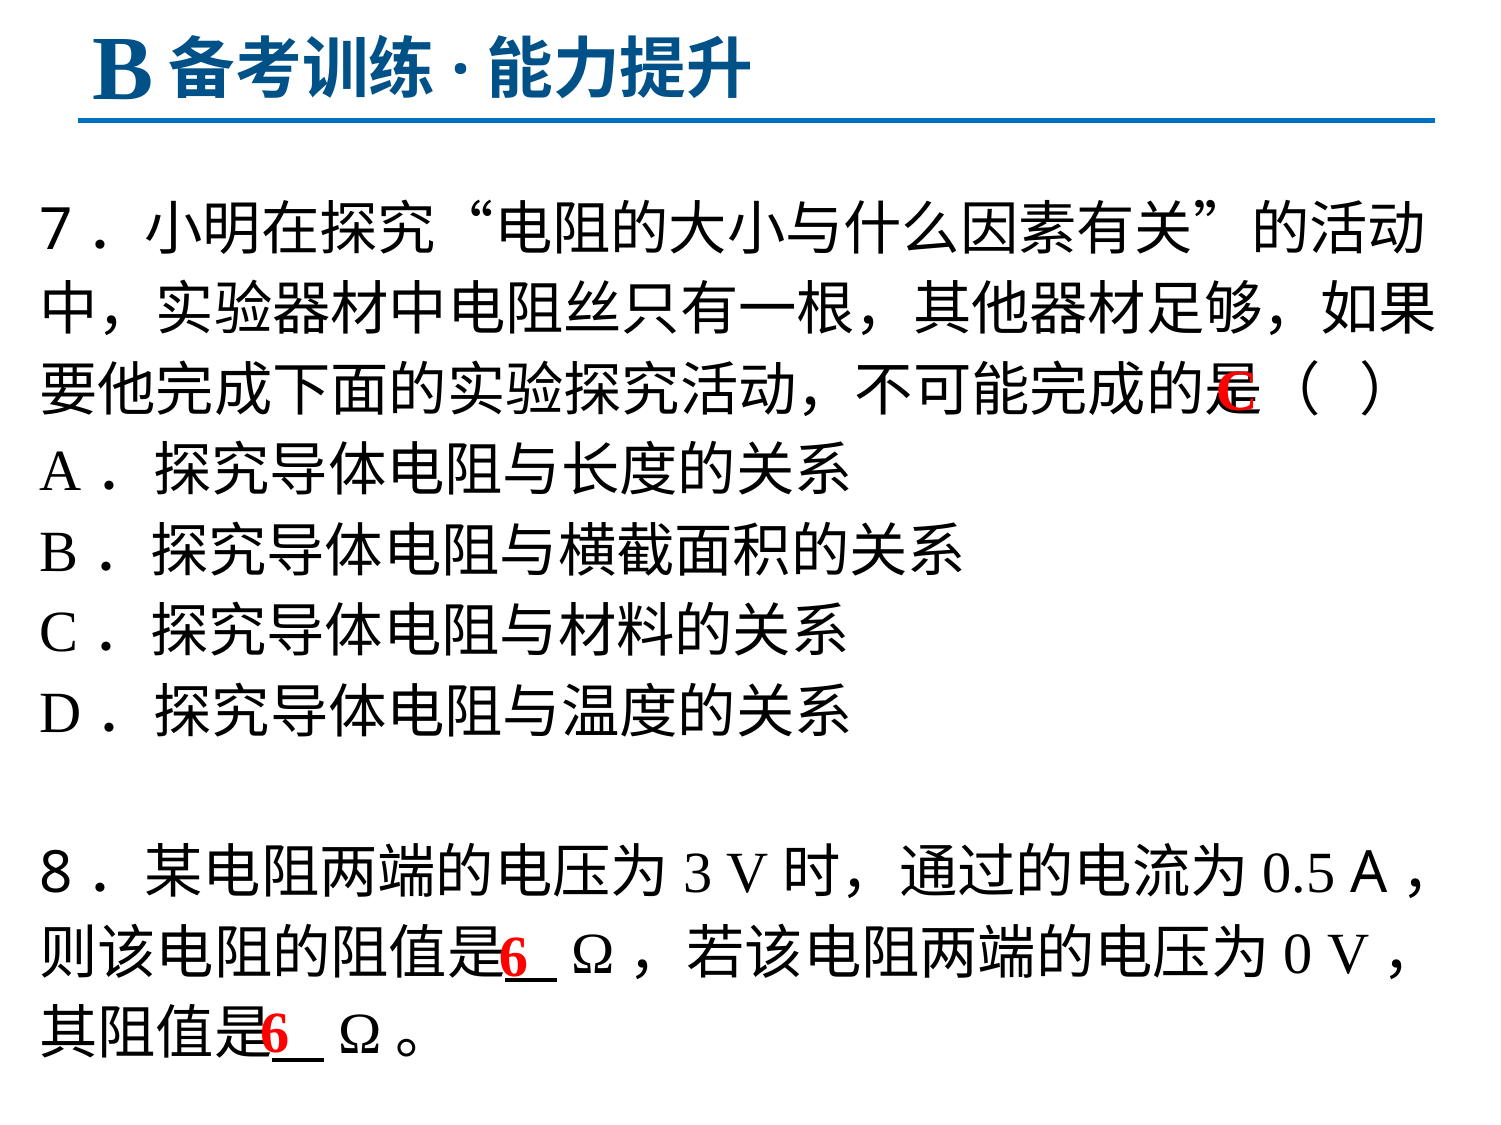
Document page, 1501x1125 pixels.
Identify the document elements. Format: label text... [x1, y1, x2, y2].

text_box 6 [483, 911, 543, 996]
text_box 6 [245, 986, 305, 1072]
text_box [77, 0, 1436, 126]
text_box 7．小明在探究“电阻的大小与什么因素有关”的活动中，实验器材中电阻丝只有一根，其他器材足够，如果要他完成下面的实验探究活动，不可能完成的是（ ） A．探究导体电阻与长度的关系 B．探究导体电阻与横截面积的关系 C．探究导体电阻与材料的关系 D．探究导体电阻与温度的关系 8．某电阻两端的电压为3 V时，通过的电流为0.5 A，则该电阻的阻值是 Ω，若该电阻两端的电压为0 V，其阻值是 Ω。 [39, 173, 1469, 1073]
text_box C [1200, 344, 1273, 429]
